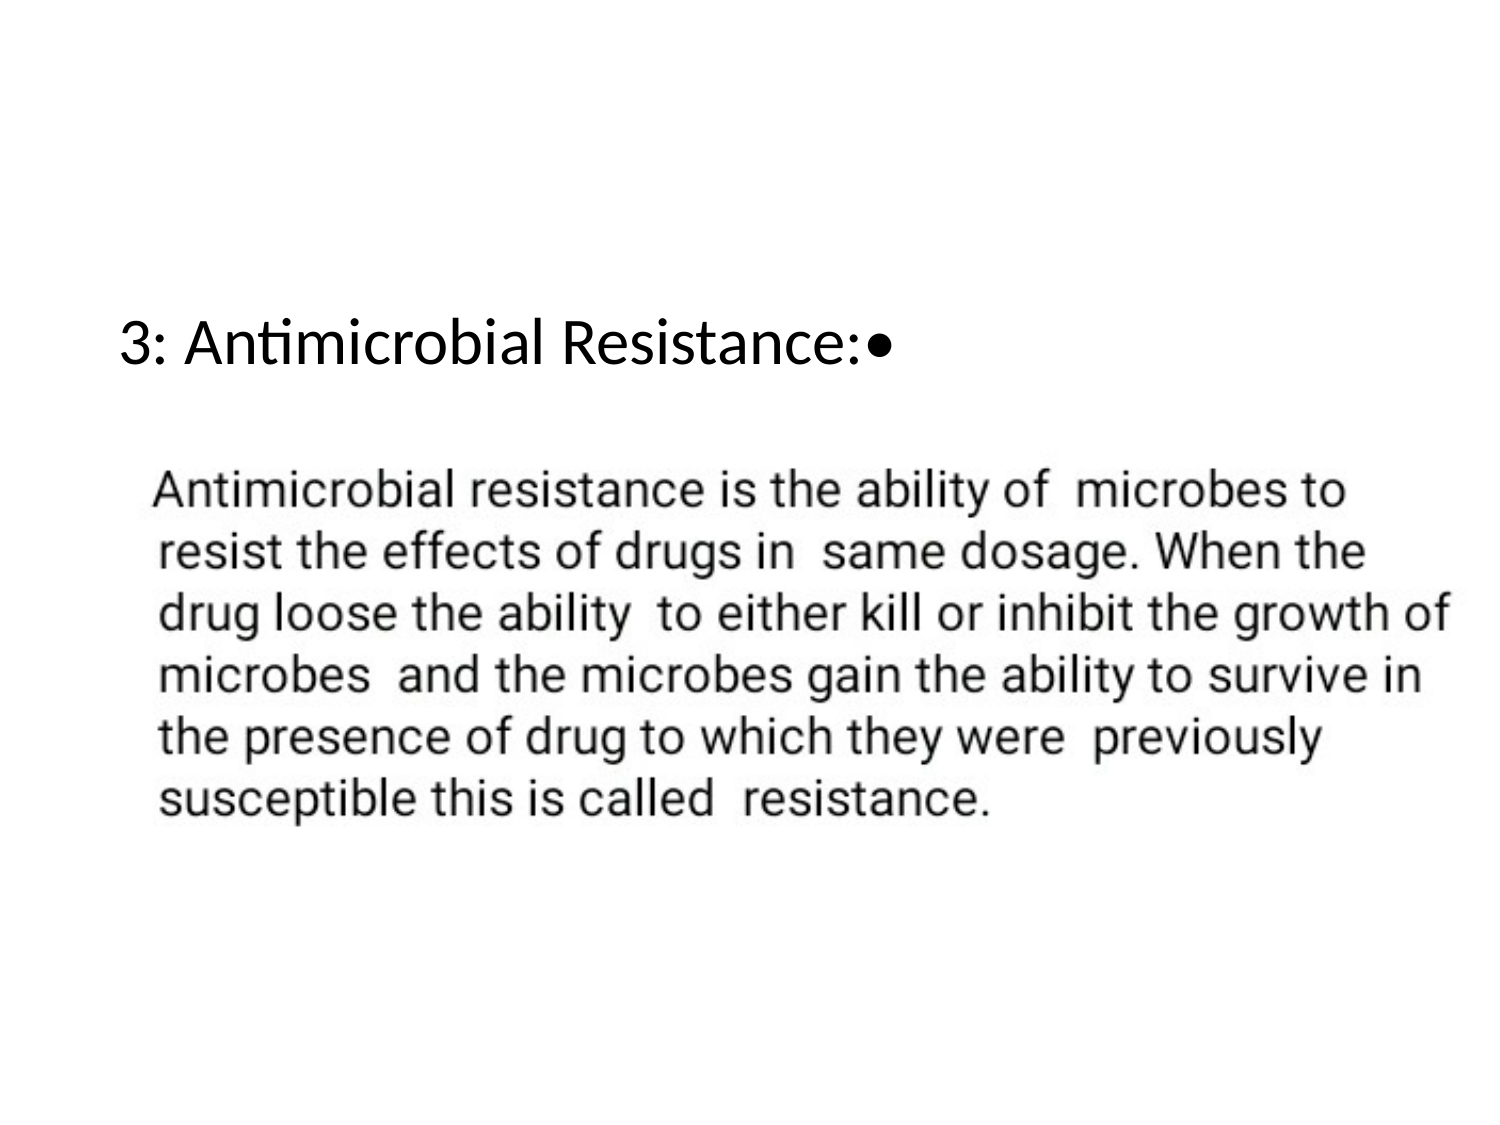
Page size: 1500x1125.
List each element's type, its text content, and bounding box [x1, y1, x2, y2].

list 3: Antimicrobial Resistance:• [103, 299, 1397, 1014]
picture [137, 435, 1470, 878]
